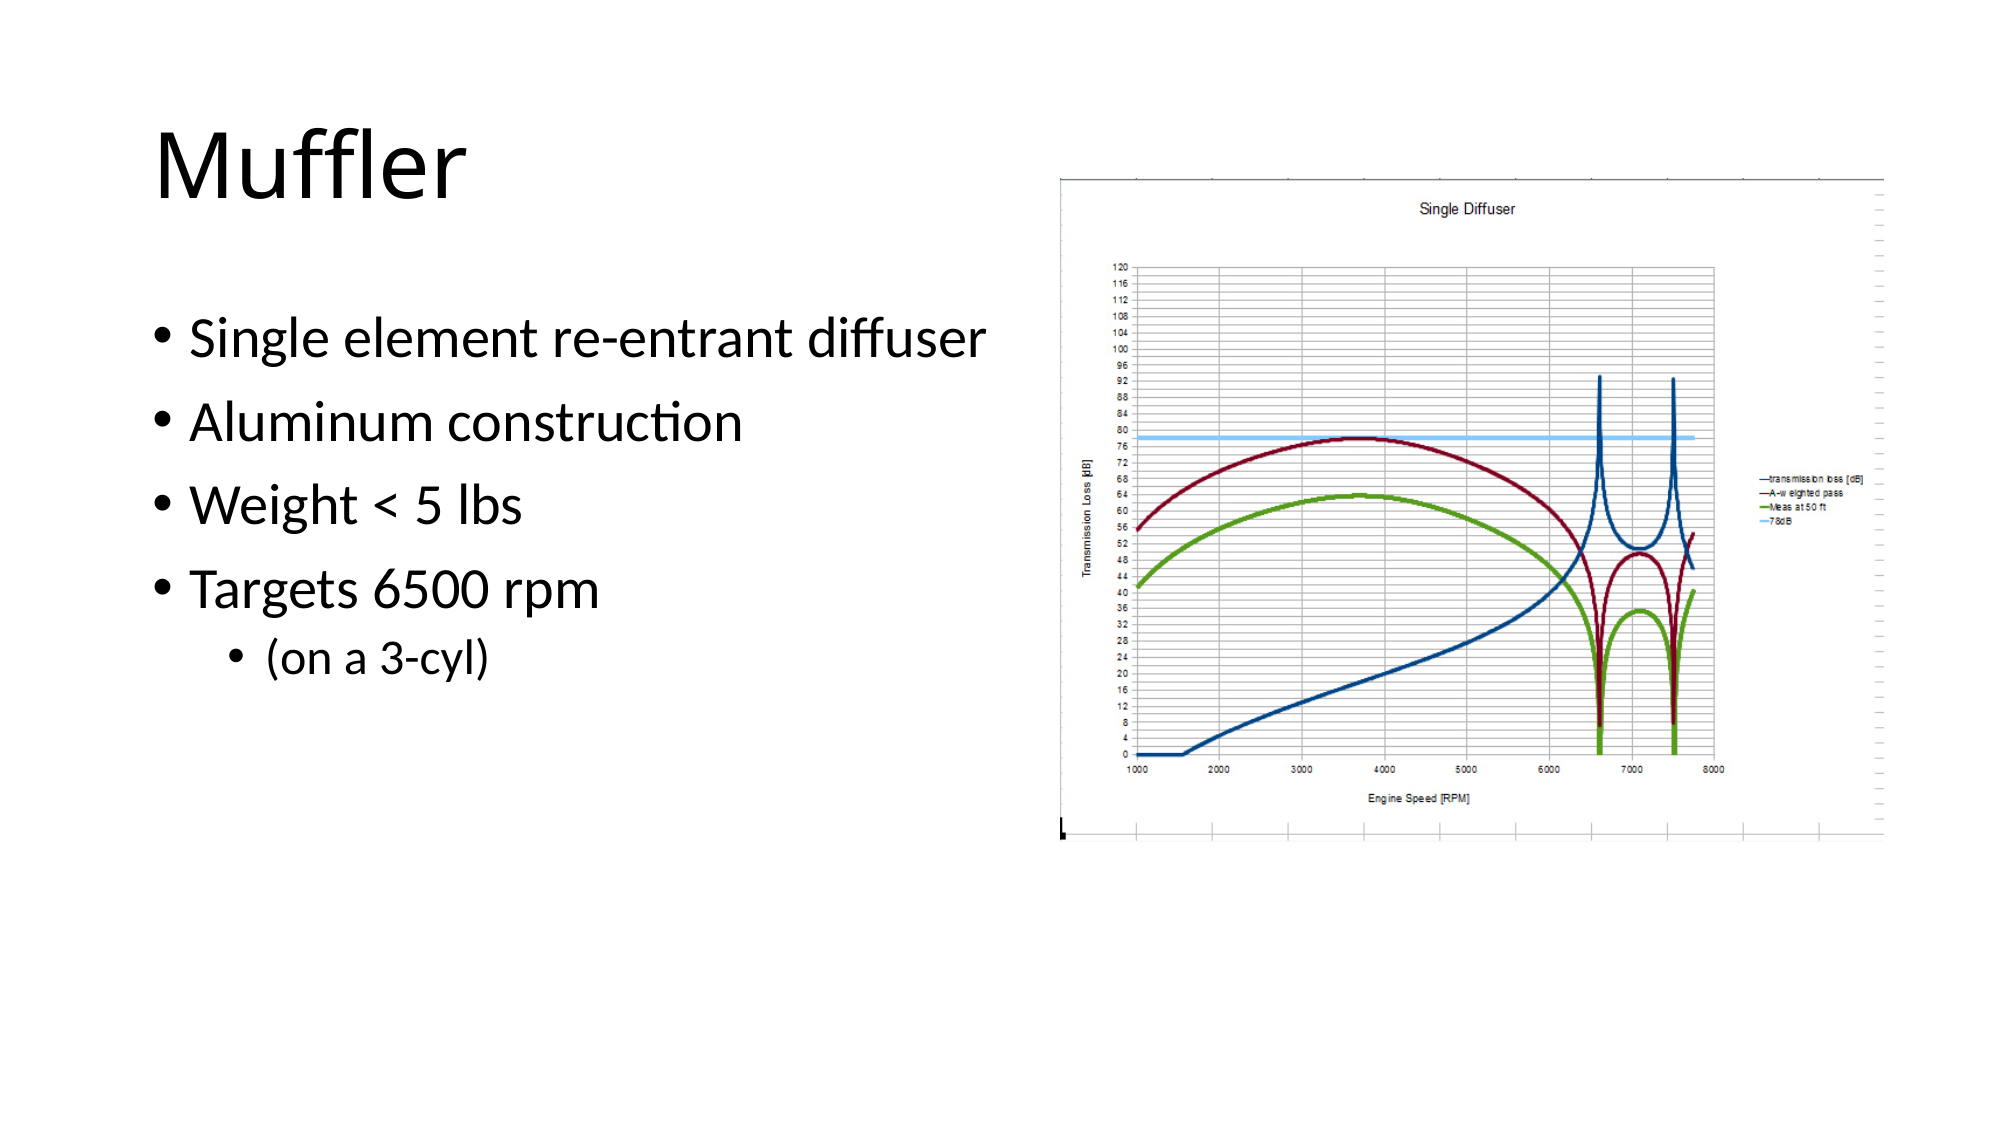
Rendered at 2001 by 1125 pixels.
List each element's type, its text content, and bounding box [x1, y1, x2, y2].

list Single element re-entrant diffuser Aluminum construction Weight < 5 lbs Targets 6500 rpm (on a 3-cyl) [137, 299, 1863, 1014]
title Muffler [137, 59, 1863, 278]
picture [1060, 178, 1884, 842]
